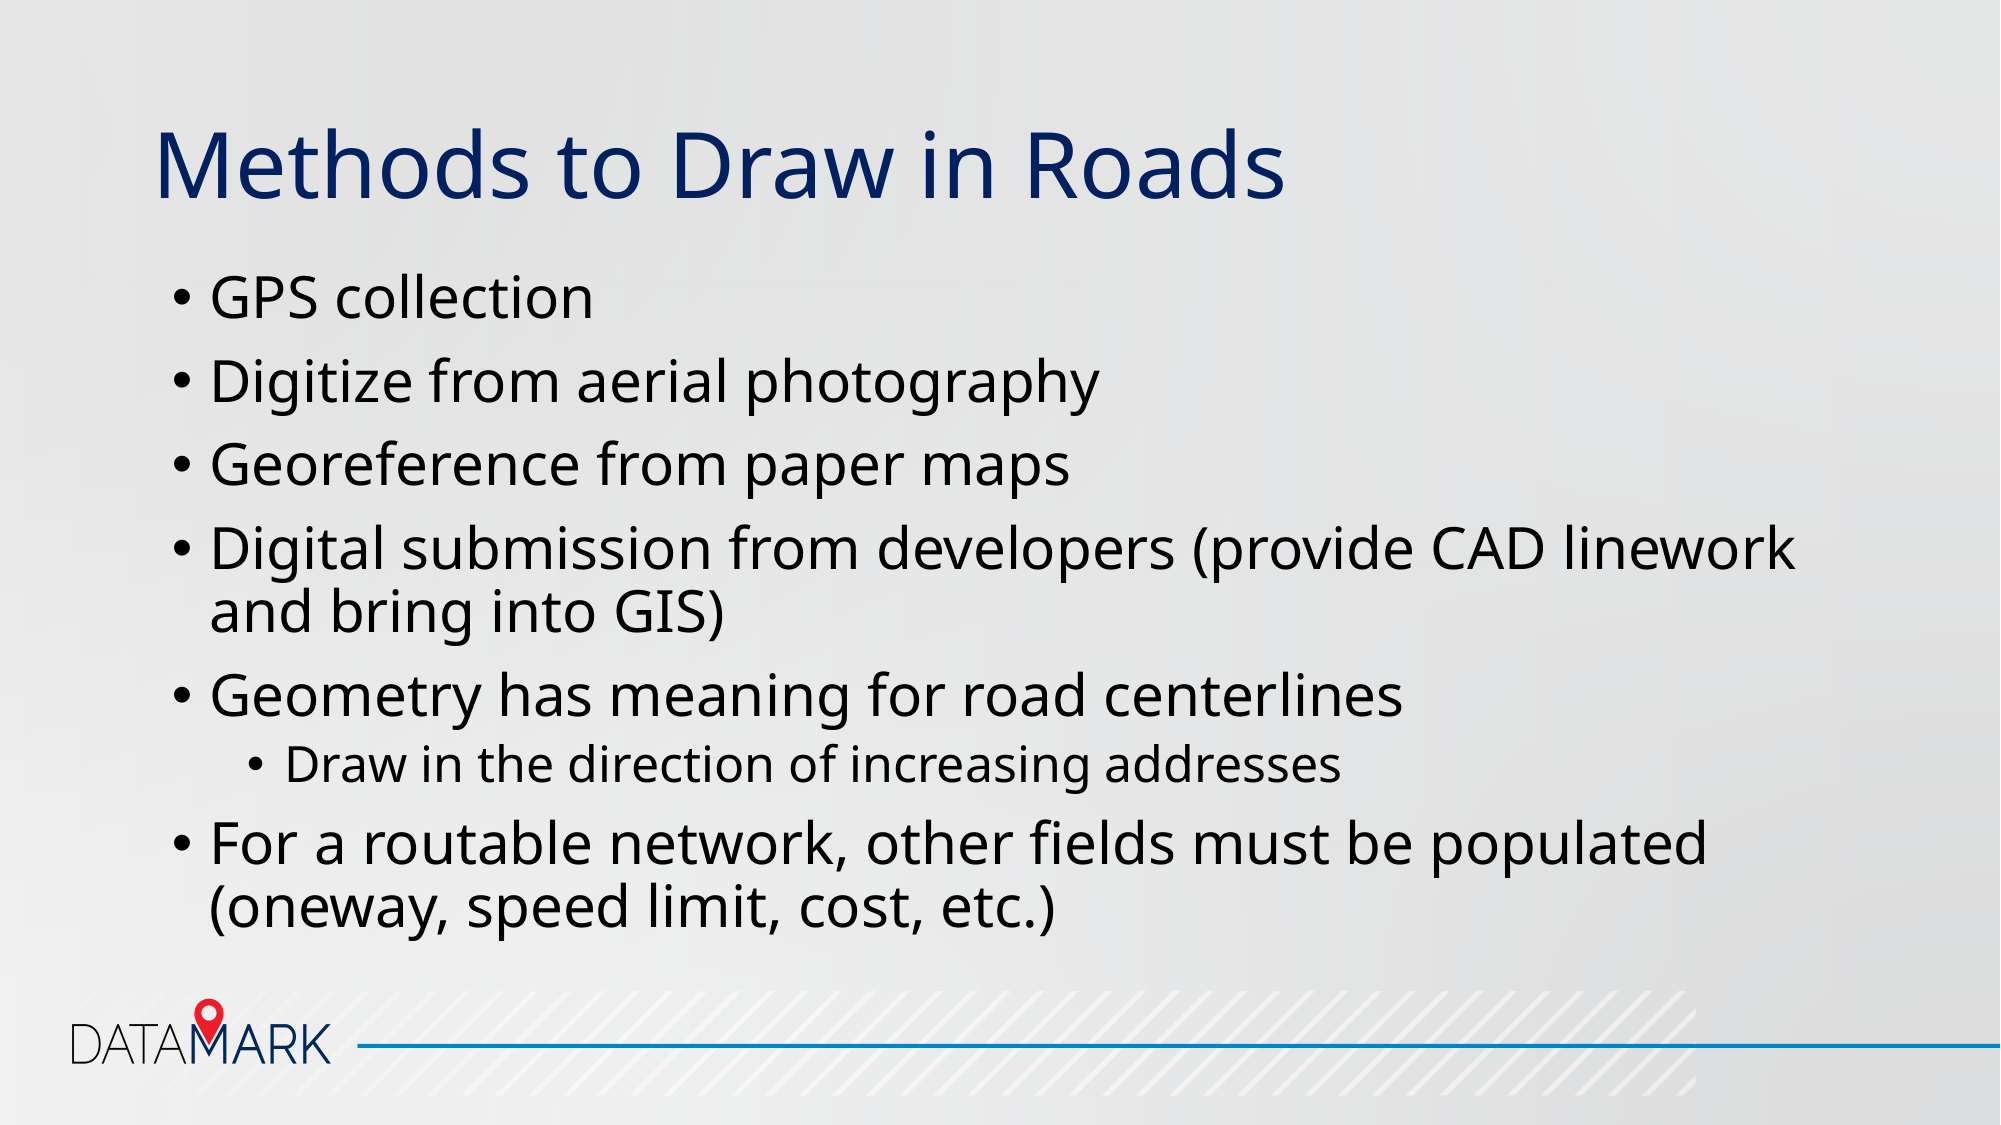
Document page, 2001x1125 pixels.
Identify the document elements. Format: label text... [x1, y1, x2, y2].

list GPS collection Digitize from aerial photography Georeference from paper maps Digital submission from developers (provide CAD linework and bring into GIS) Geometry has meaning for road centerlines Draw in the direction of increasing addresses For a routable network, other fields must be populated (oneway, speed limit, cost, etc.) [156, 260, 1882, 975]
title Methods to Draw in Roads [137, 59, 1863, 278]
picture [0, 0, 2000, 1125]
